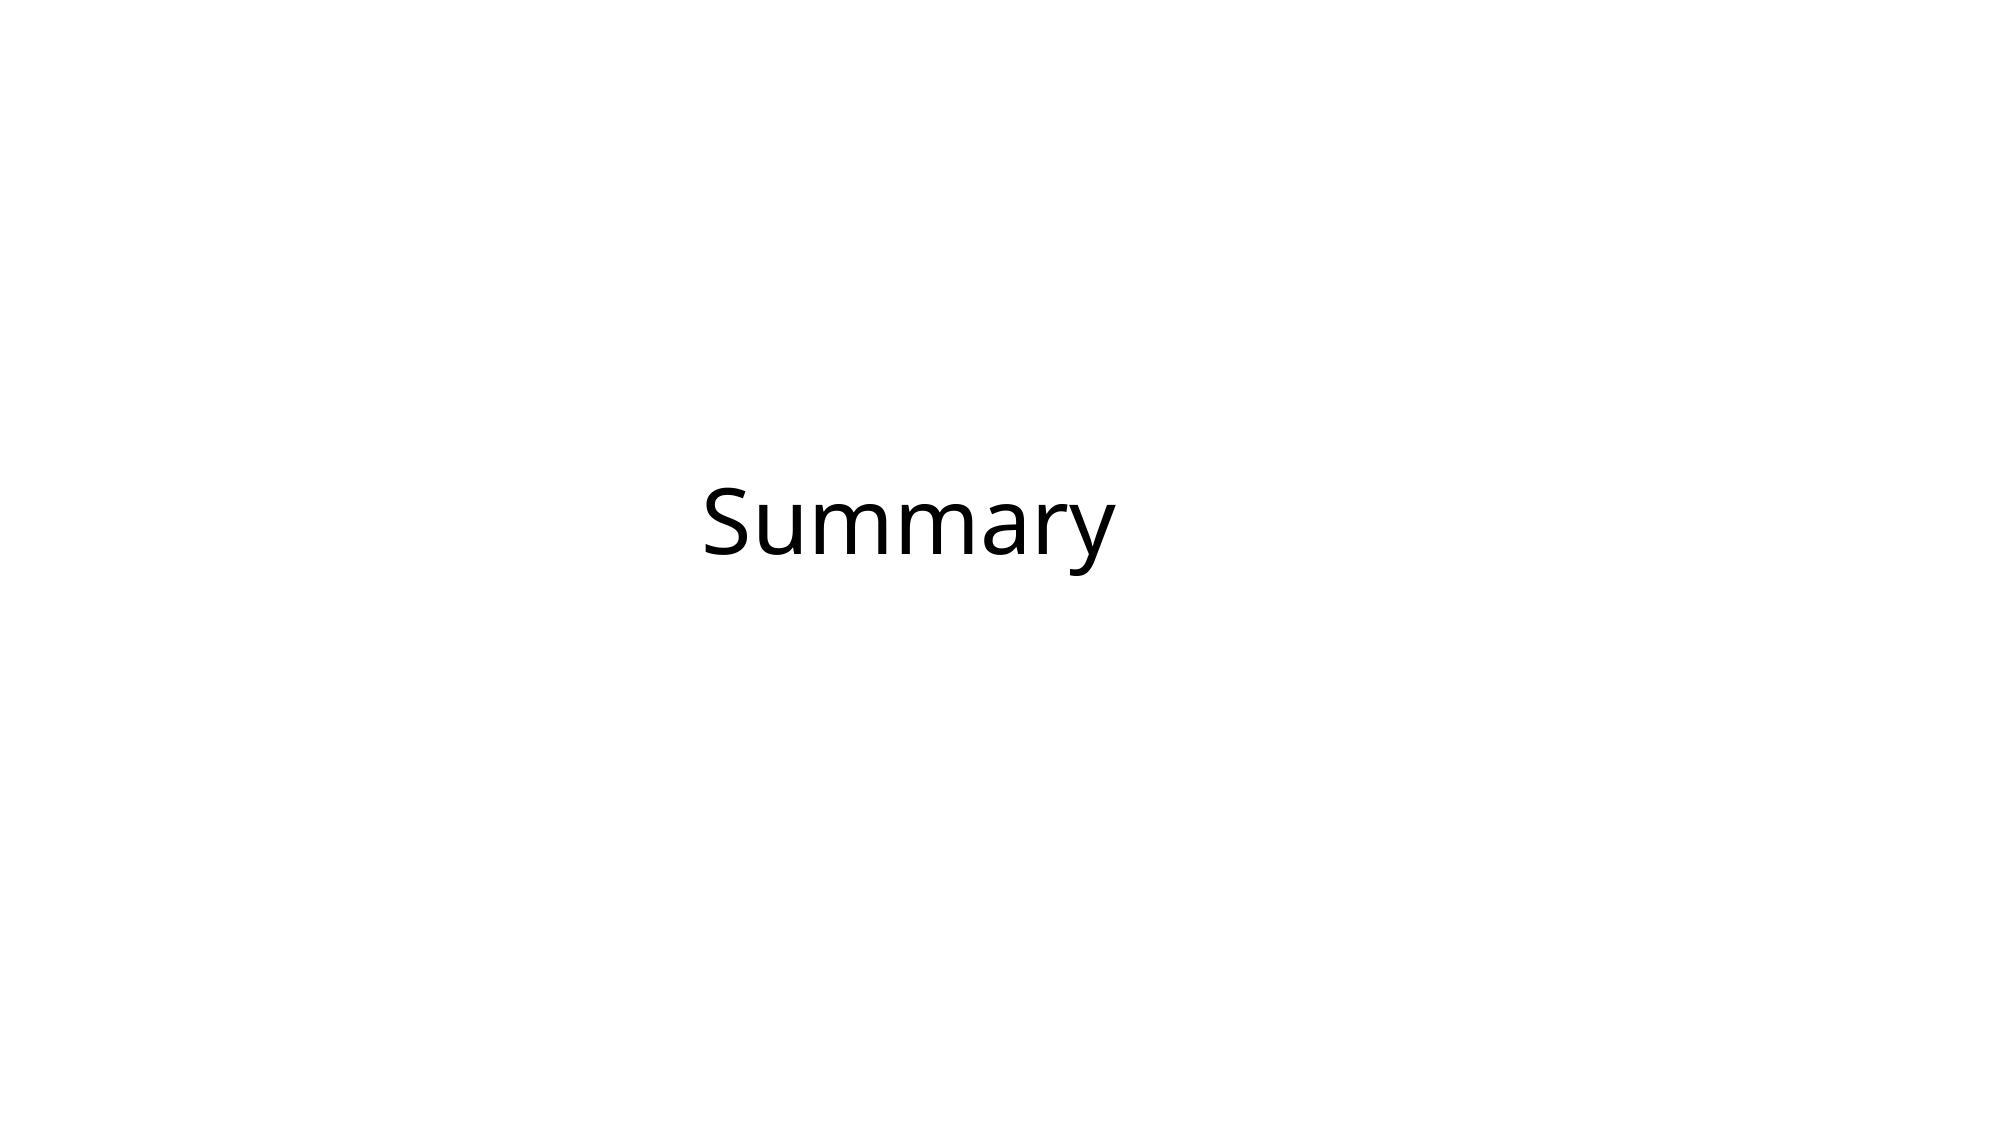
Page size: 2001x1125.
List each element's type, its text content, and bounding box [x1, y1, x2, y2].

text_box Summary [687, 455, 1132, 581]
